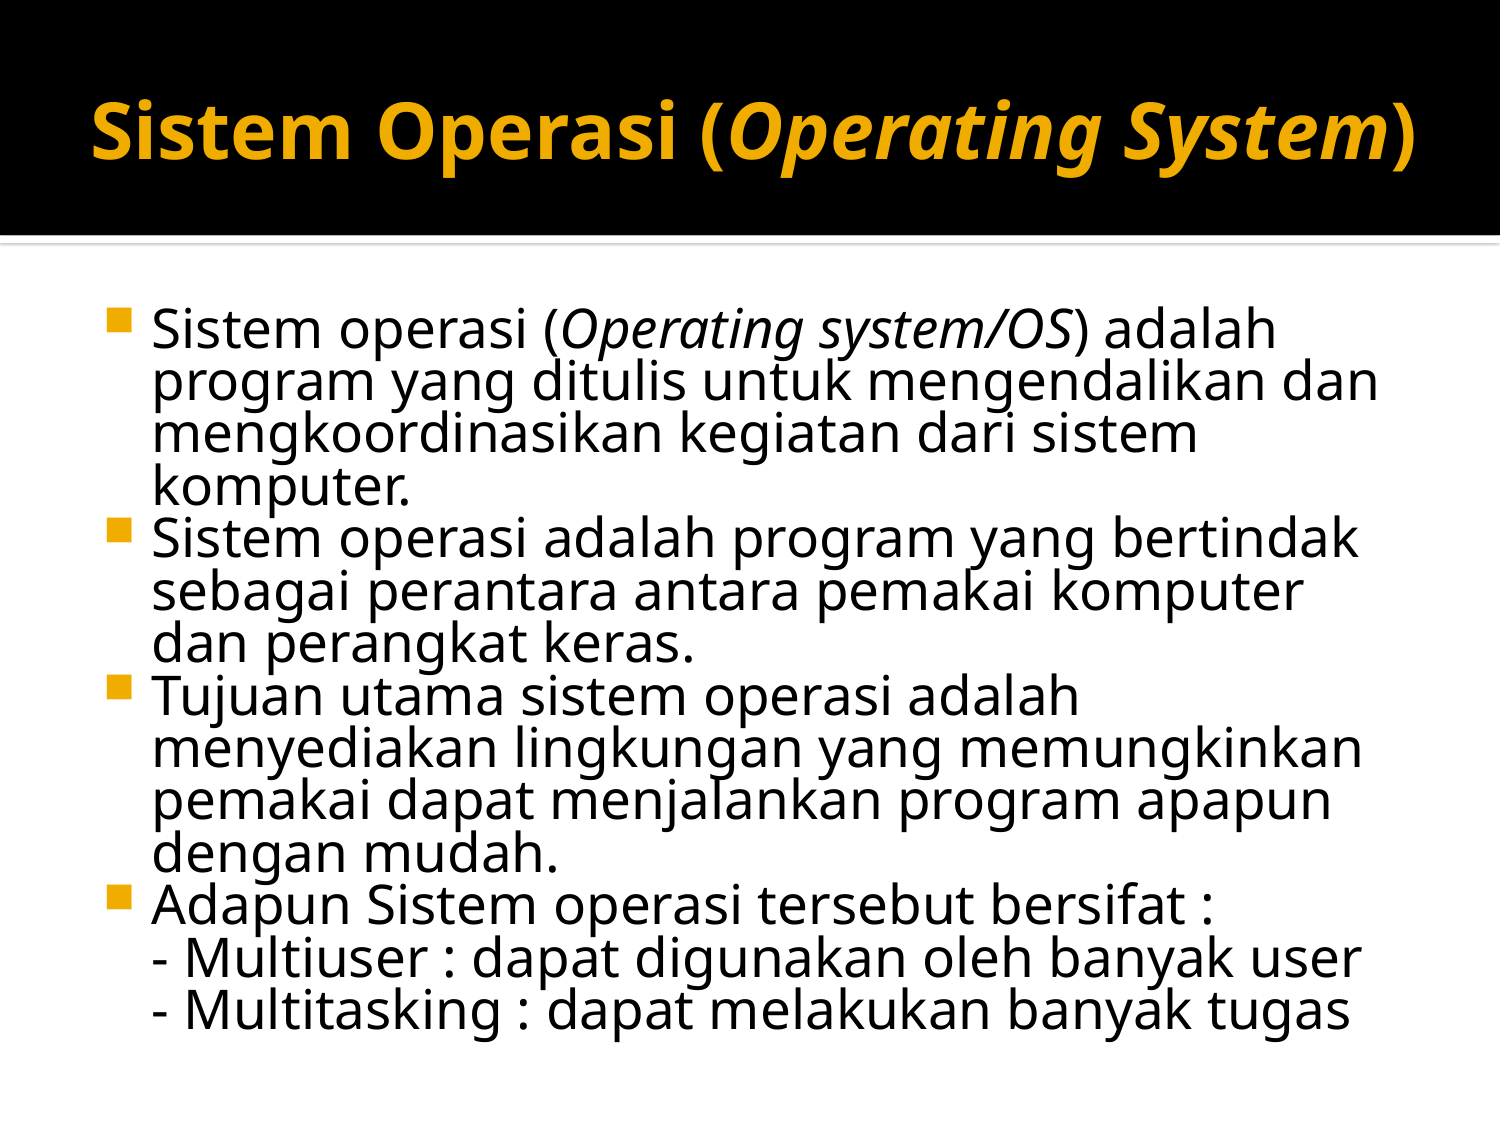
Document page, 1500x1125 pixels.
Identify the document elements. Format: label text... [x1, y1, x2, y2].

list Sistem operasi (Operating system/OS) adalah program yang ditulis untuk mengendalikan dan mengkoordinasikan kegiatan dari sistem komputer. Sistem operasi adalah program yang bertindak sebagai perantara antara pemakai komputer dan perangkat keras. Tujuan utama sistem operasi adalah menyediakan lingkungan yang memungkinkan pemakai dapat menjalankan program apapun dengan mudah. Adapun Sistem operasi tersebut bersifat : - Multiuser : dapat digunakan oleh banyak user - Multitasking : dapat melakukan banyak tugas [75, 291, 1425, 1050]
title Sistem Operasi (Operating System) [75, 25, 1425, 231]
